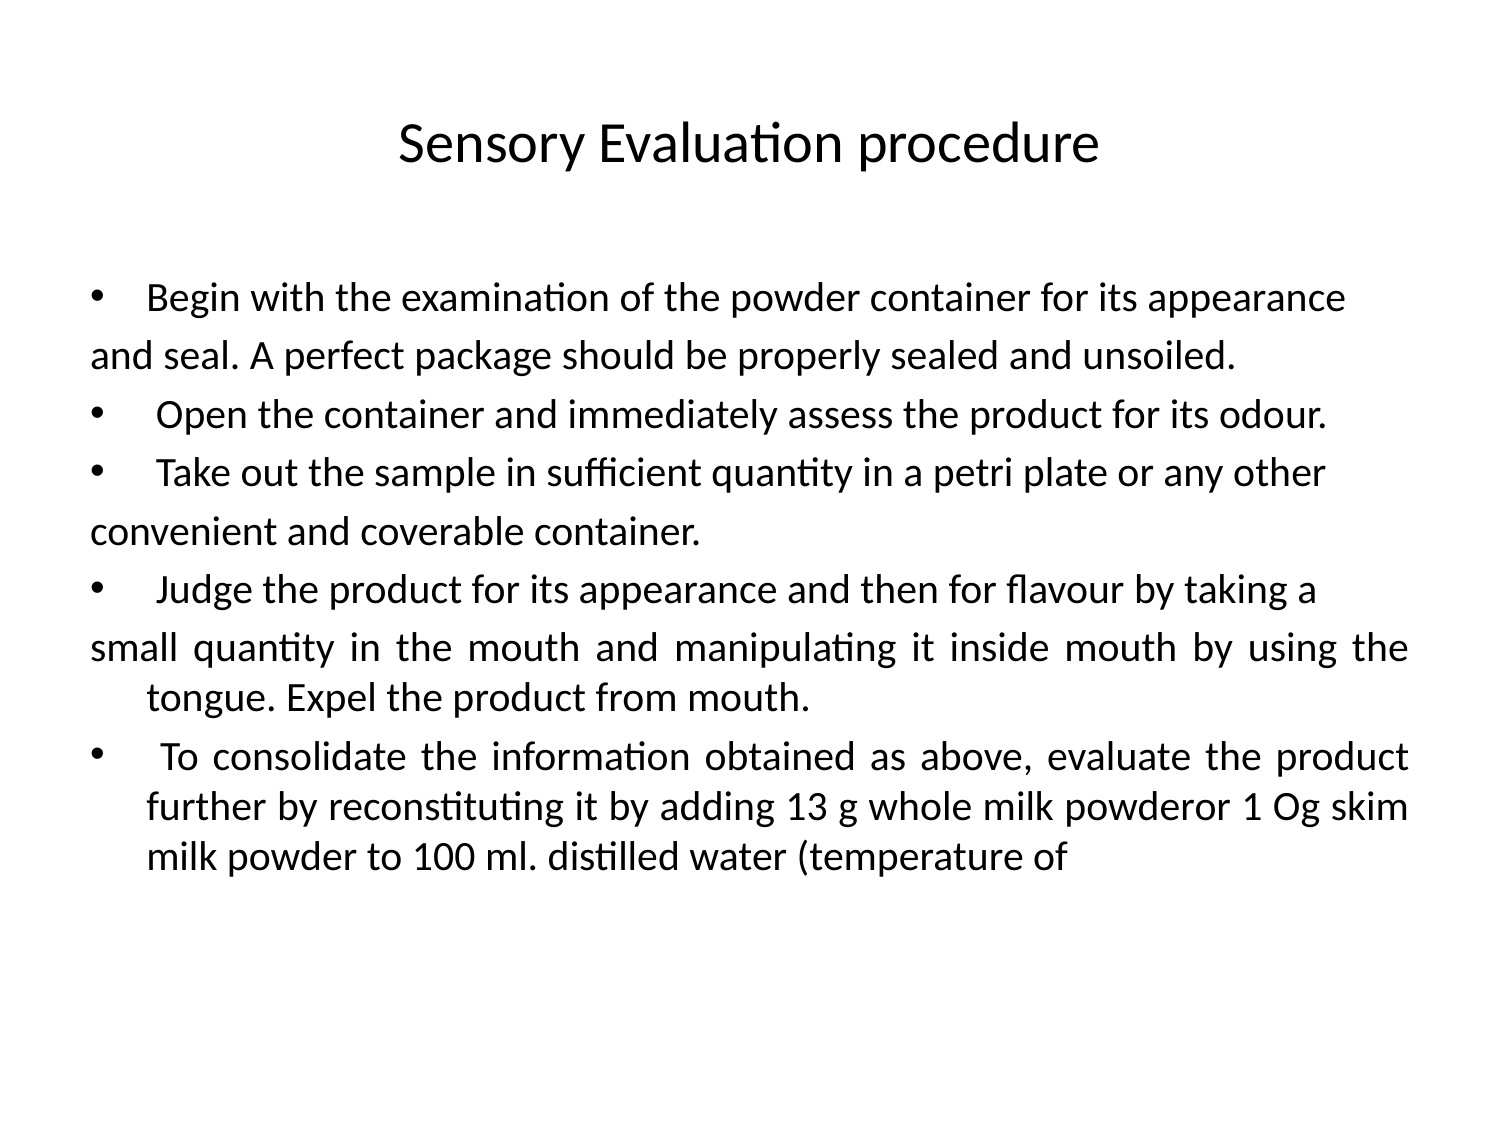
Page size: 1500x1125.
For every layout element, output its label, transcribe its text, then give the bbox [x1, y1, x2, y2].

title Sensory Evaluation procedure [75, 45, 1425, 233]
list Begin with the examination of the powder container for its appearance and seal. A perfect package should be properly sealed and unsoiled. Open the container and immediately assess the product for its odour. Take out the sample in sufficient quantity in a petri plate or any other convenient and coverable container. Judge the product for its appearance and then for flavour by taking a small quantity in the mouth and manipulating it inside mouth by using the tongue. Expel the product from mouth. To consolidate the information obtained as above, evaluate the product further by reconstituting it by adding 13 g whole milk powderor 1 Og skim milk powder to 100 ml. distilled water (temperature of [75, 262, 1425, 1005]
